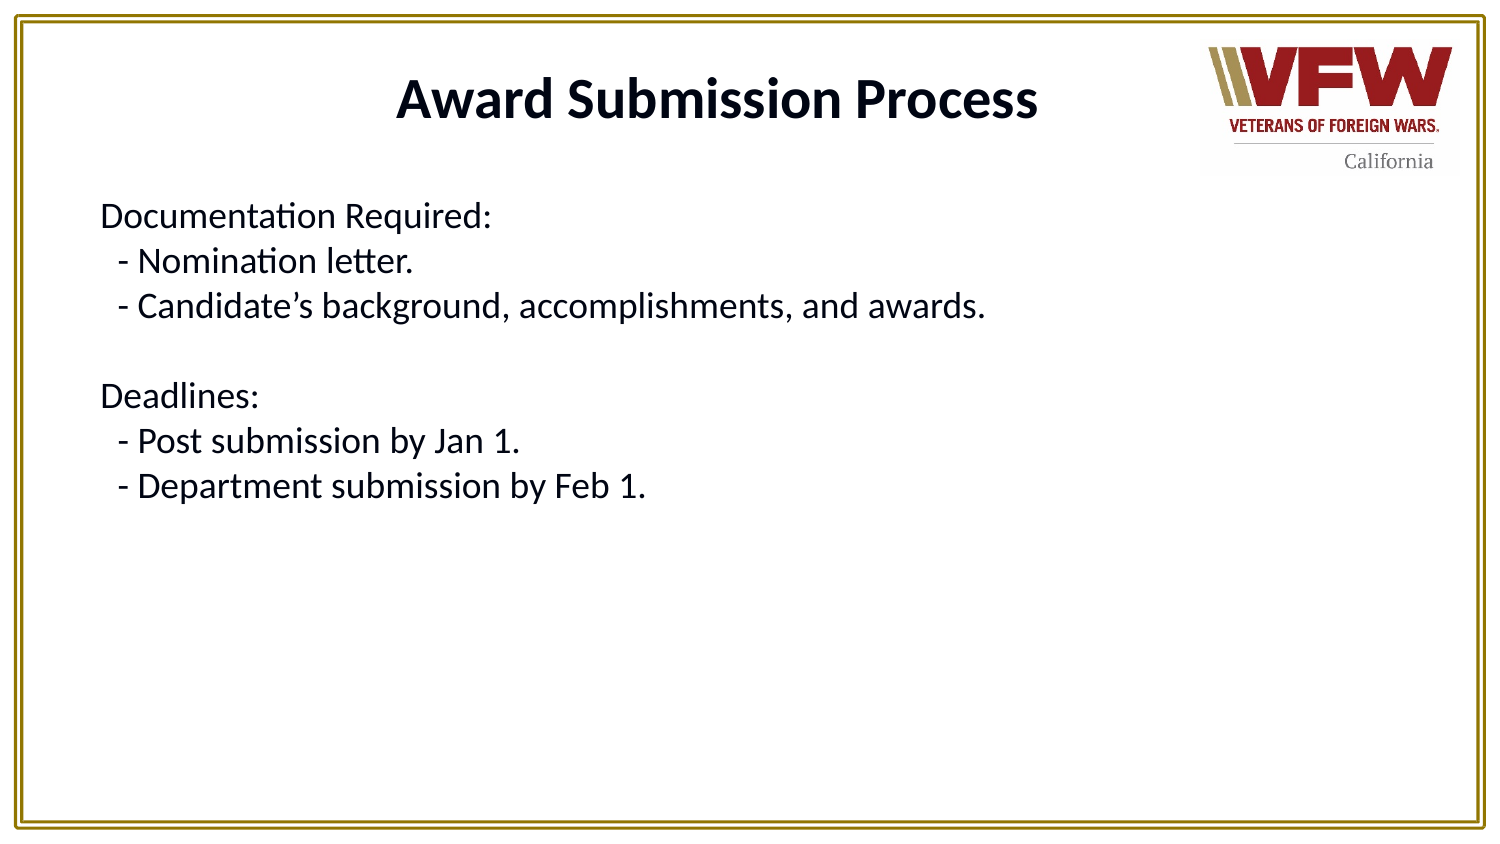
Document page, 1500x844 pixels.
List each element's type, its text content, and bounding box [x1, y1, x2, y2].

list Documentation Required: - Nomination letter. - Candidate’s background, accomplishments, and awards. Deadlines: - Post submission by Jan 1. - Department submission by Feb 1. [100, 191, 1397, 510]
title Award Submission Process [99, 48, 1337, 143]
picture [1200, 39, 1460, 176]
